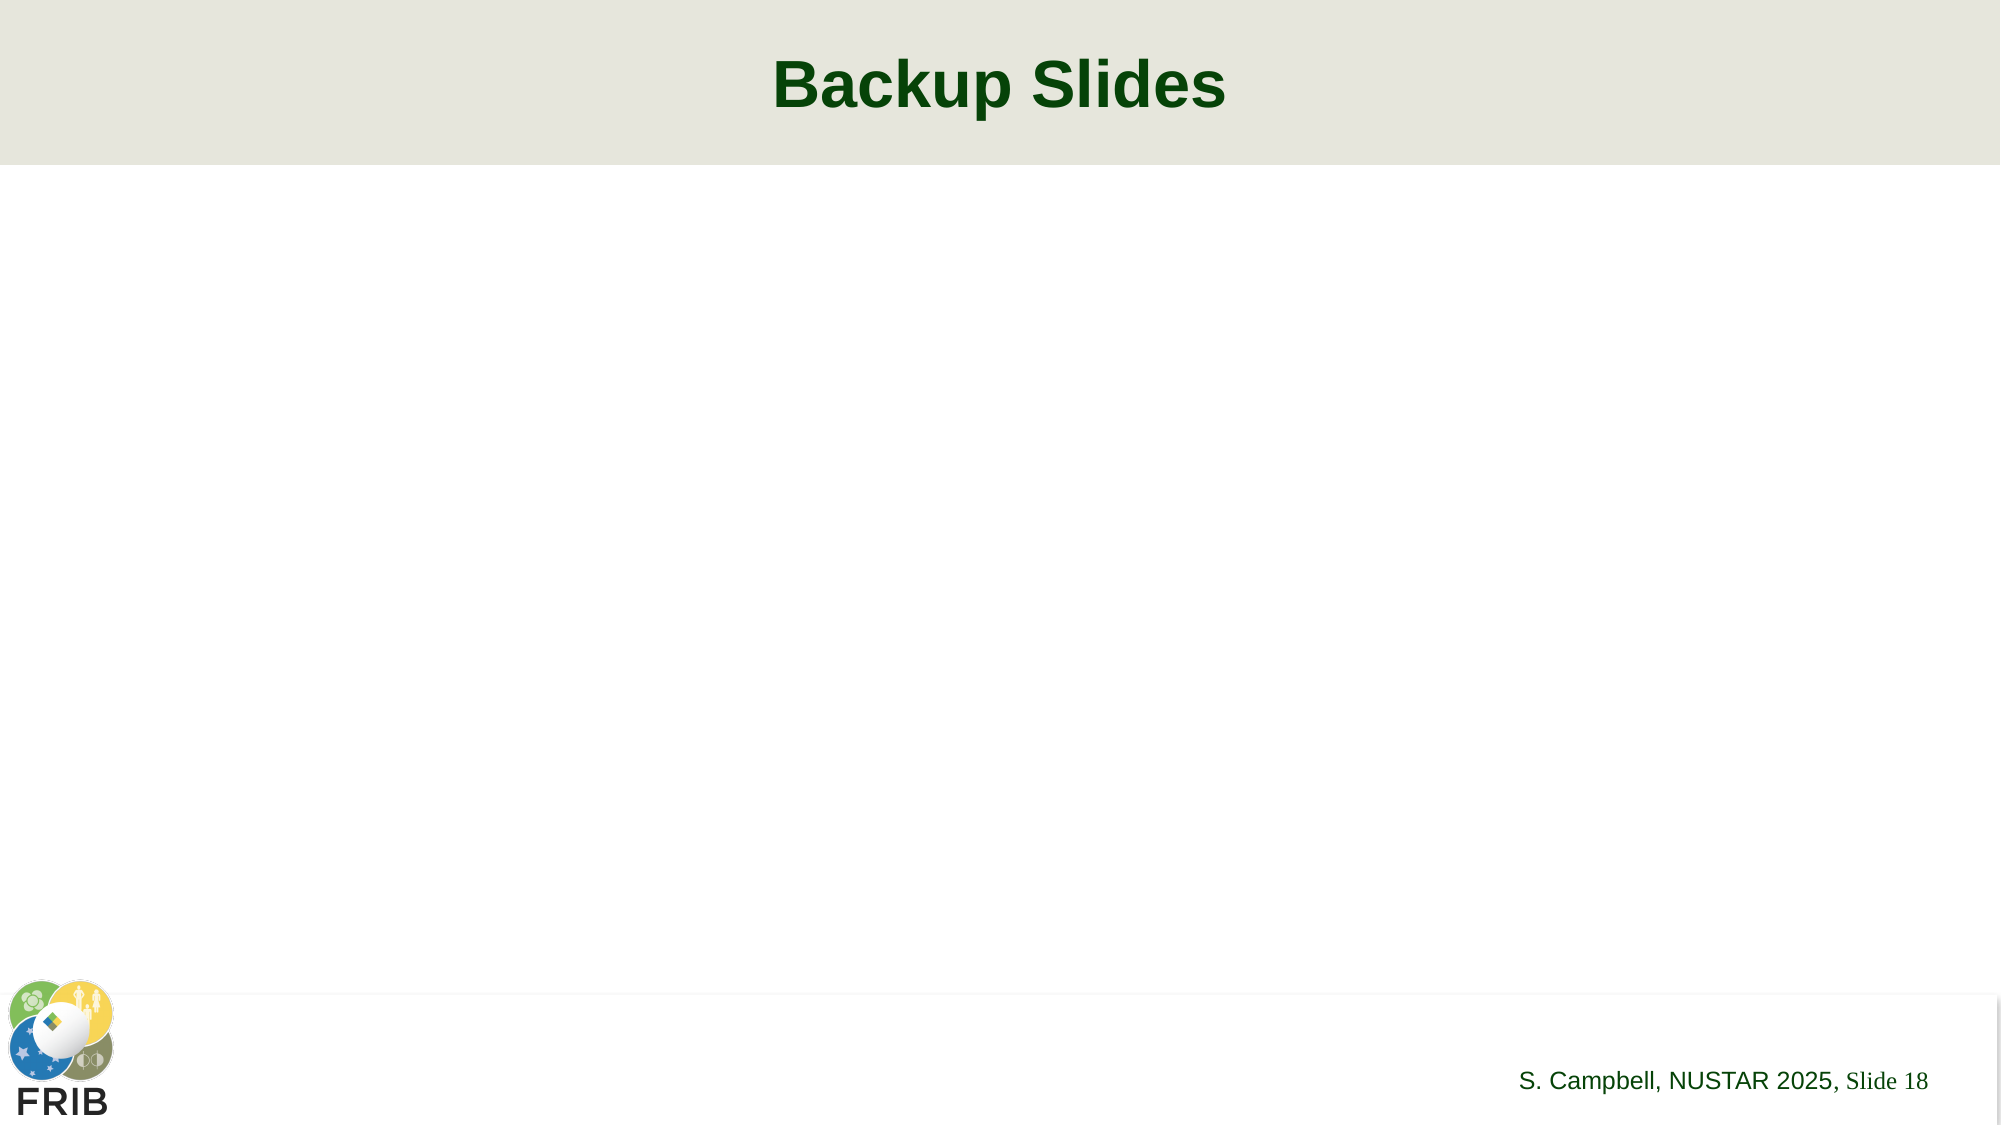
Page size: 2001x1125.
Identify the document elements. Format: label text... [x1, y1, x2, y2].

slide_number , Slide 18 [1833, 1042, 2000, 1103]
picture [0, 0, 2000, 165]
footer S. Campbell, NUSTAR 2025 [905, 1042, 1833, 1103]
title Backup Slides [16, 46, 1984, 126]
